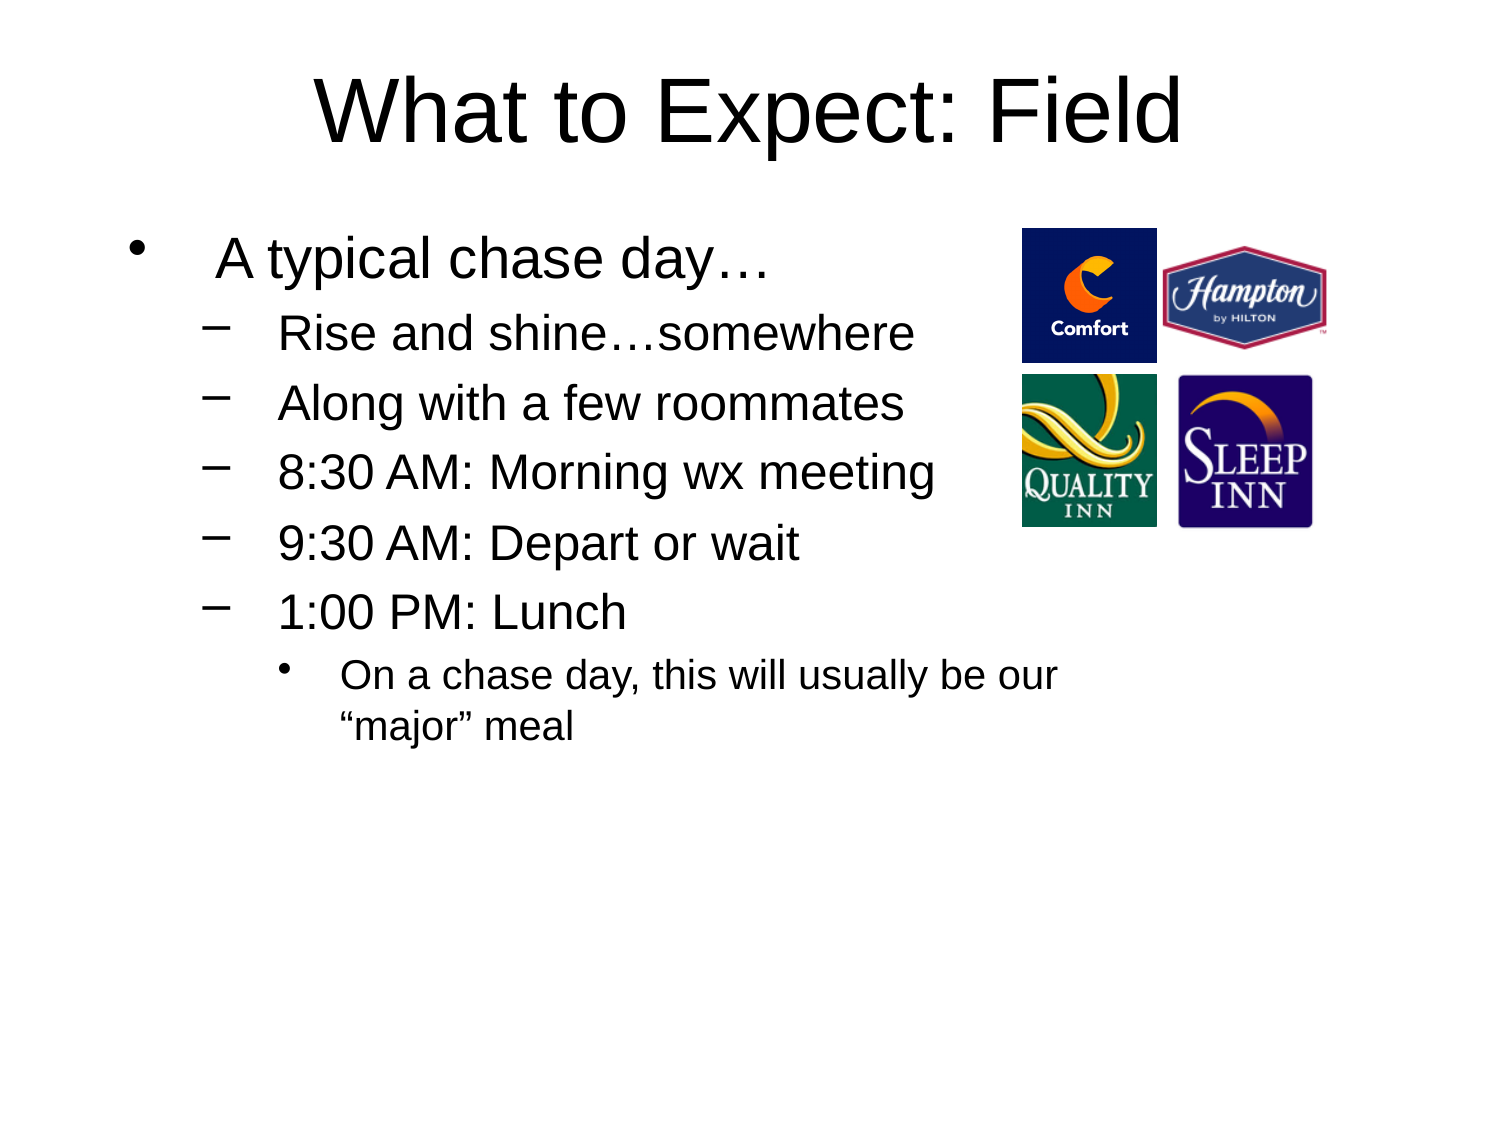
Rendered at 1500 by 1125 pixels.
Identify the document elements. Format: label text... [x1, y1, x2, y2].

list A typical chase day… Rise and shine…somewhere Along with a few roommates 8:30 AM: Morning wx meeting 9:30 AM: Depart or wait 1:00 PM: Lunch On a chase day, this will usually be our “major” meal [112, 212, 1088, 888]
picture [1022, 227, 1362, 535]
title What to Expect: Field [112, 37, 1388, 175]
